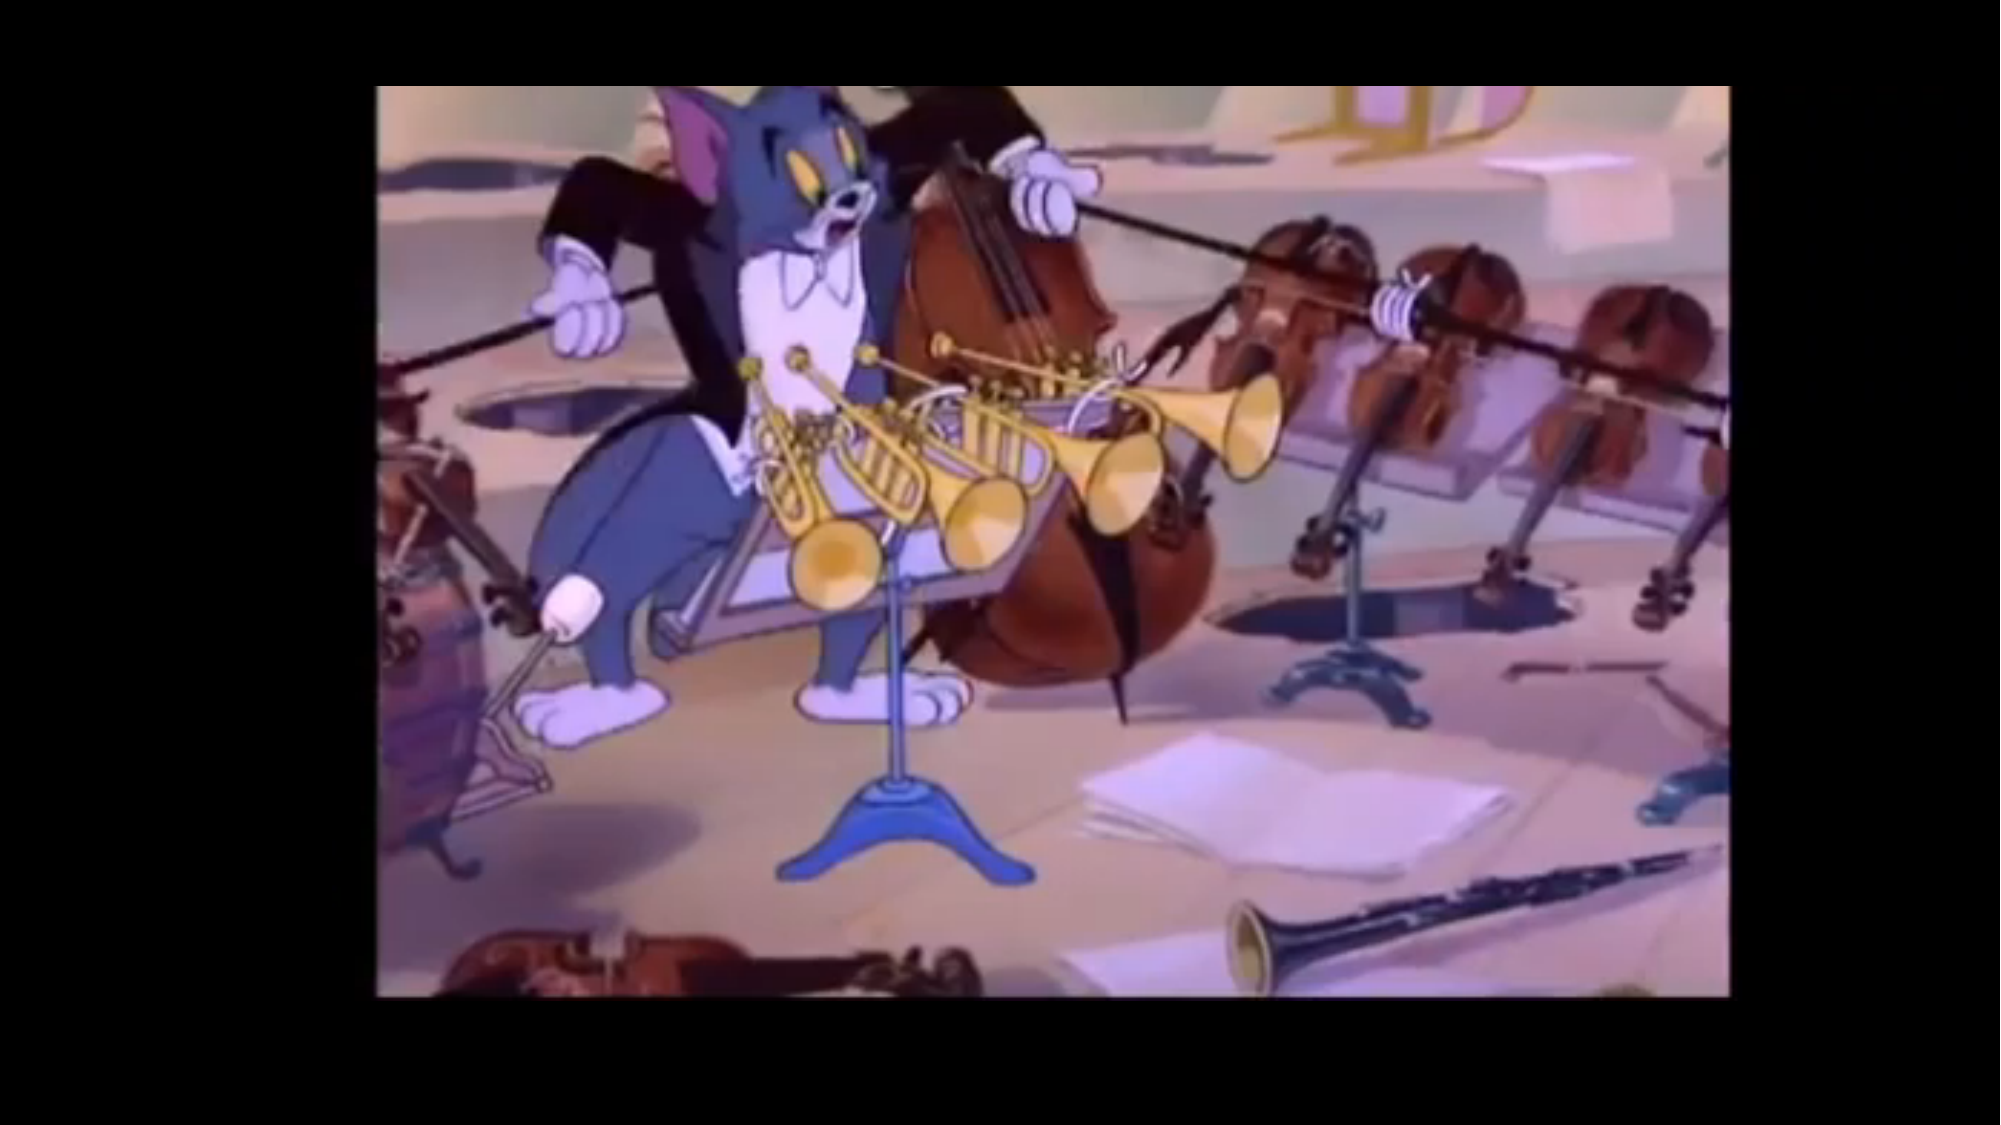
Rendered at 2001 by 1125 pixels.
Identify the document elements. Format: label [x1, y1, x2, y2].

text_box [331, 85, 1968, 1001]
